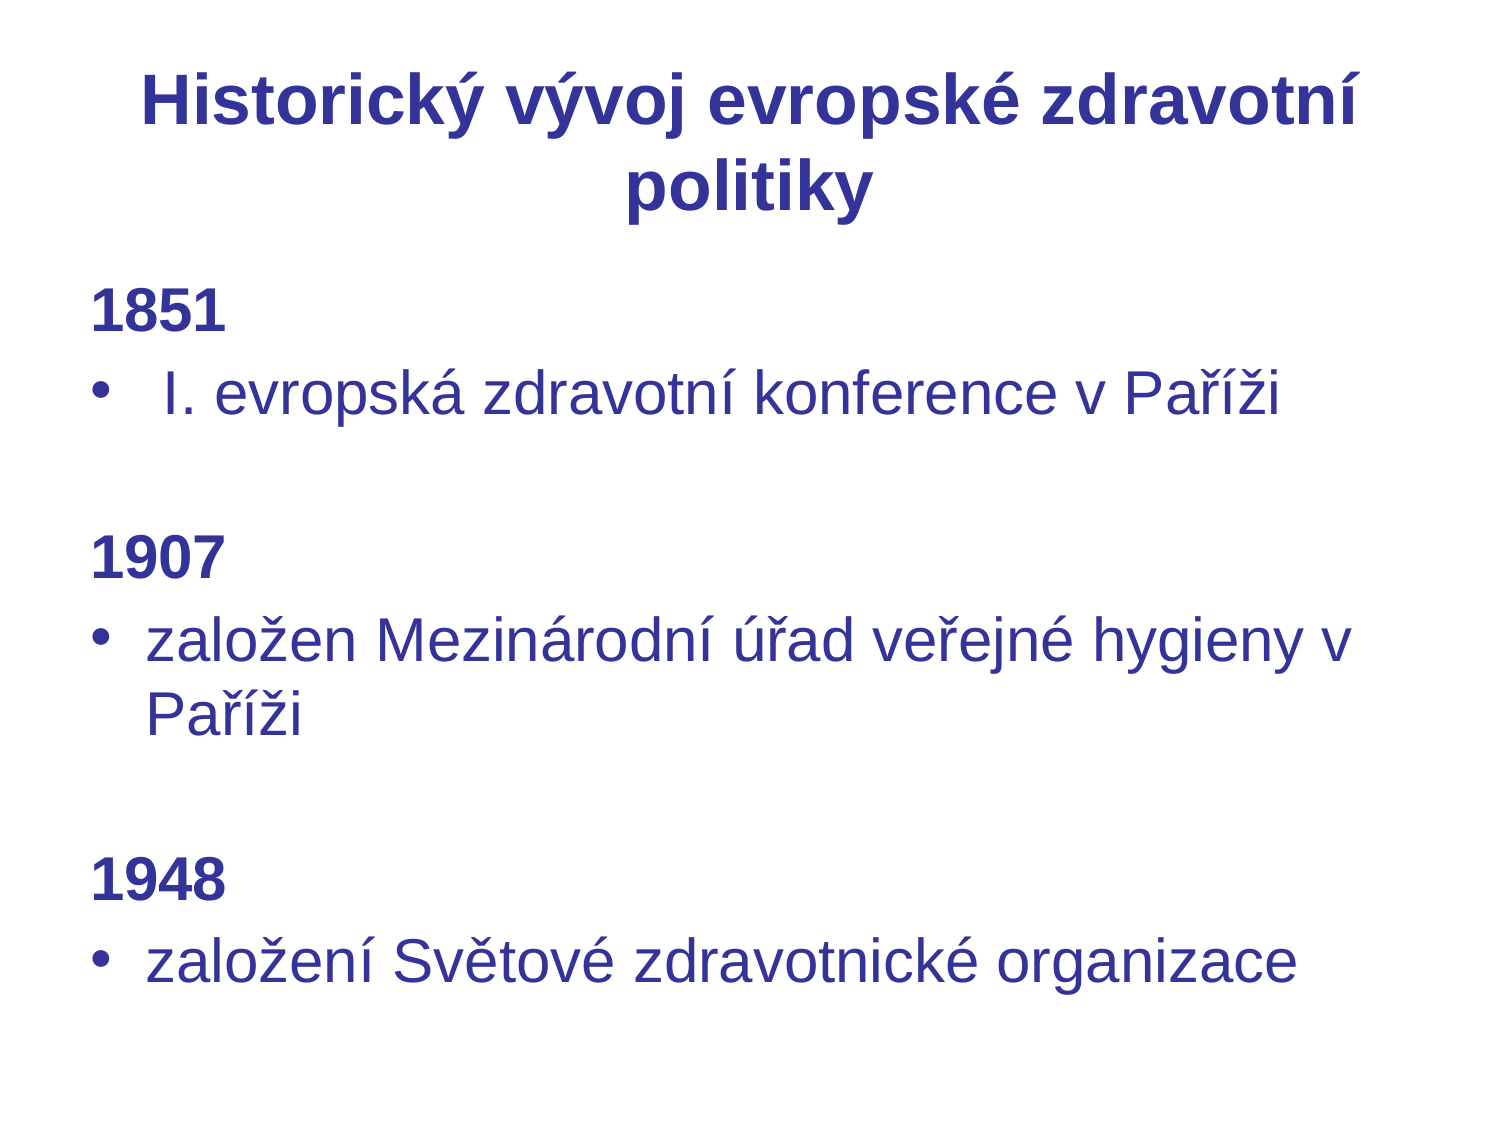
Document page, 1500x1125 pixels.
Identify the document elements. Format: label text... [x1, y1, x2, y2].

list 1851 I. evropská zdravotní konference v Paříži 1907 založen Mezinárodní úřad veřejné hygieny v Paříži 1948 založení Světové zdravotnické organizace [75, 262, 1425, 1005]
title Historický vývoj evropské zdravotní politiky [75, 45, 1425, 233]
